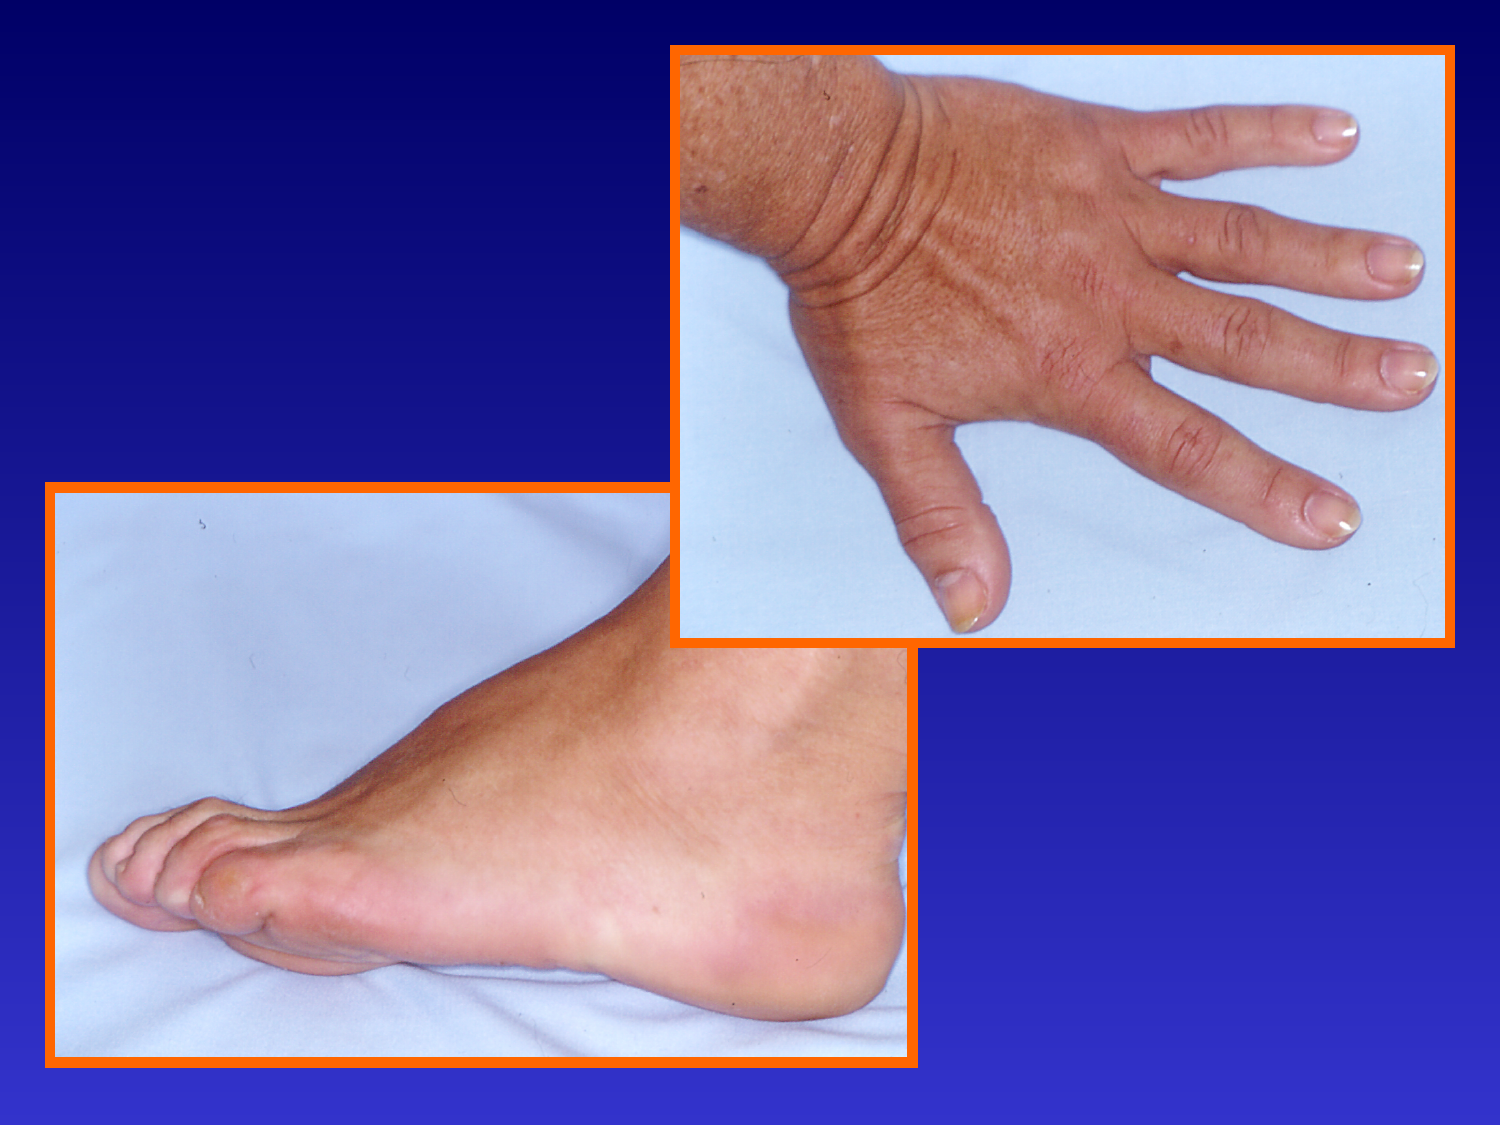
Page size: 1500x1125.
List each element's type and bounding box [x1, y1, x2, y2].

picture [49, 49, 1454, 1060]
